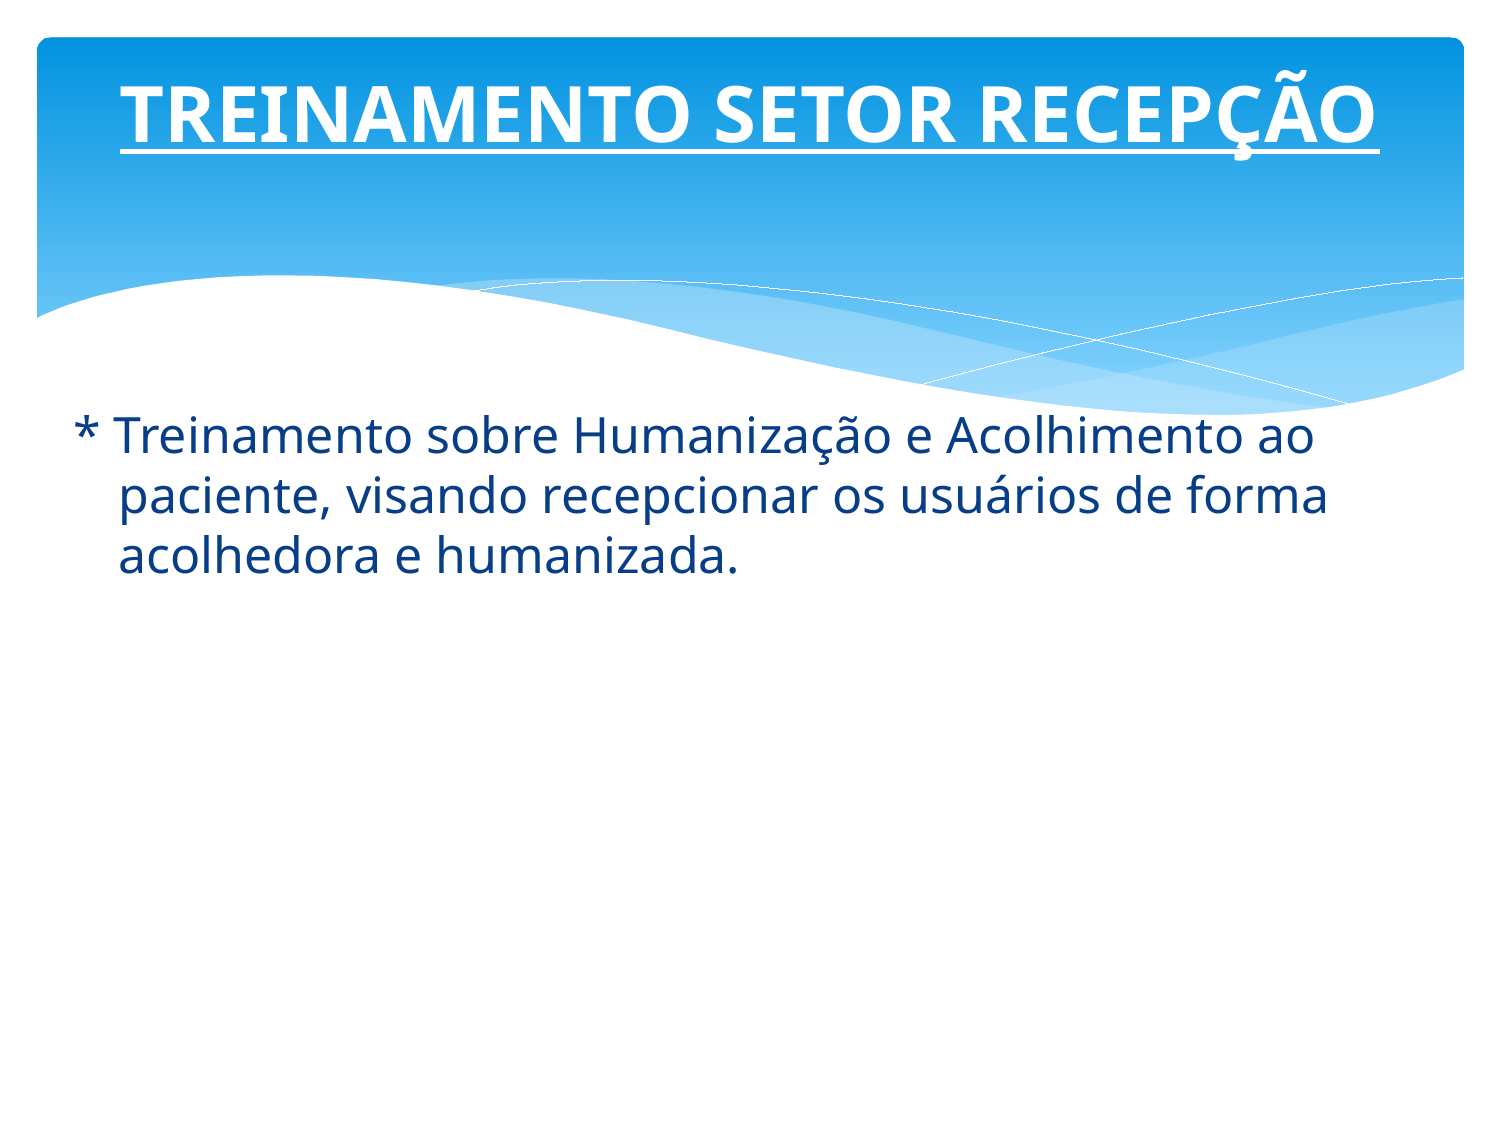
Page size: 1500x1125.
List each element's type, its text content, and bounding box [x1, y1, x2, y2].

title TREINAMENTO SETOR RECEPÇÃO [75, 55, 1425, 261]
list * Treinamento sobre Humanização e Acolhimento ao paciente, visando recepcionar os usuários de forma acolhedora e humanizada. [58, 351, 1378, 918]
